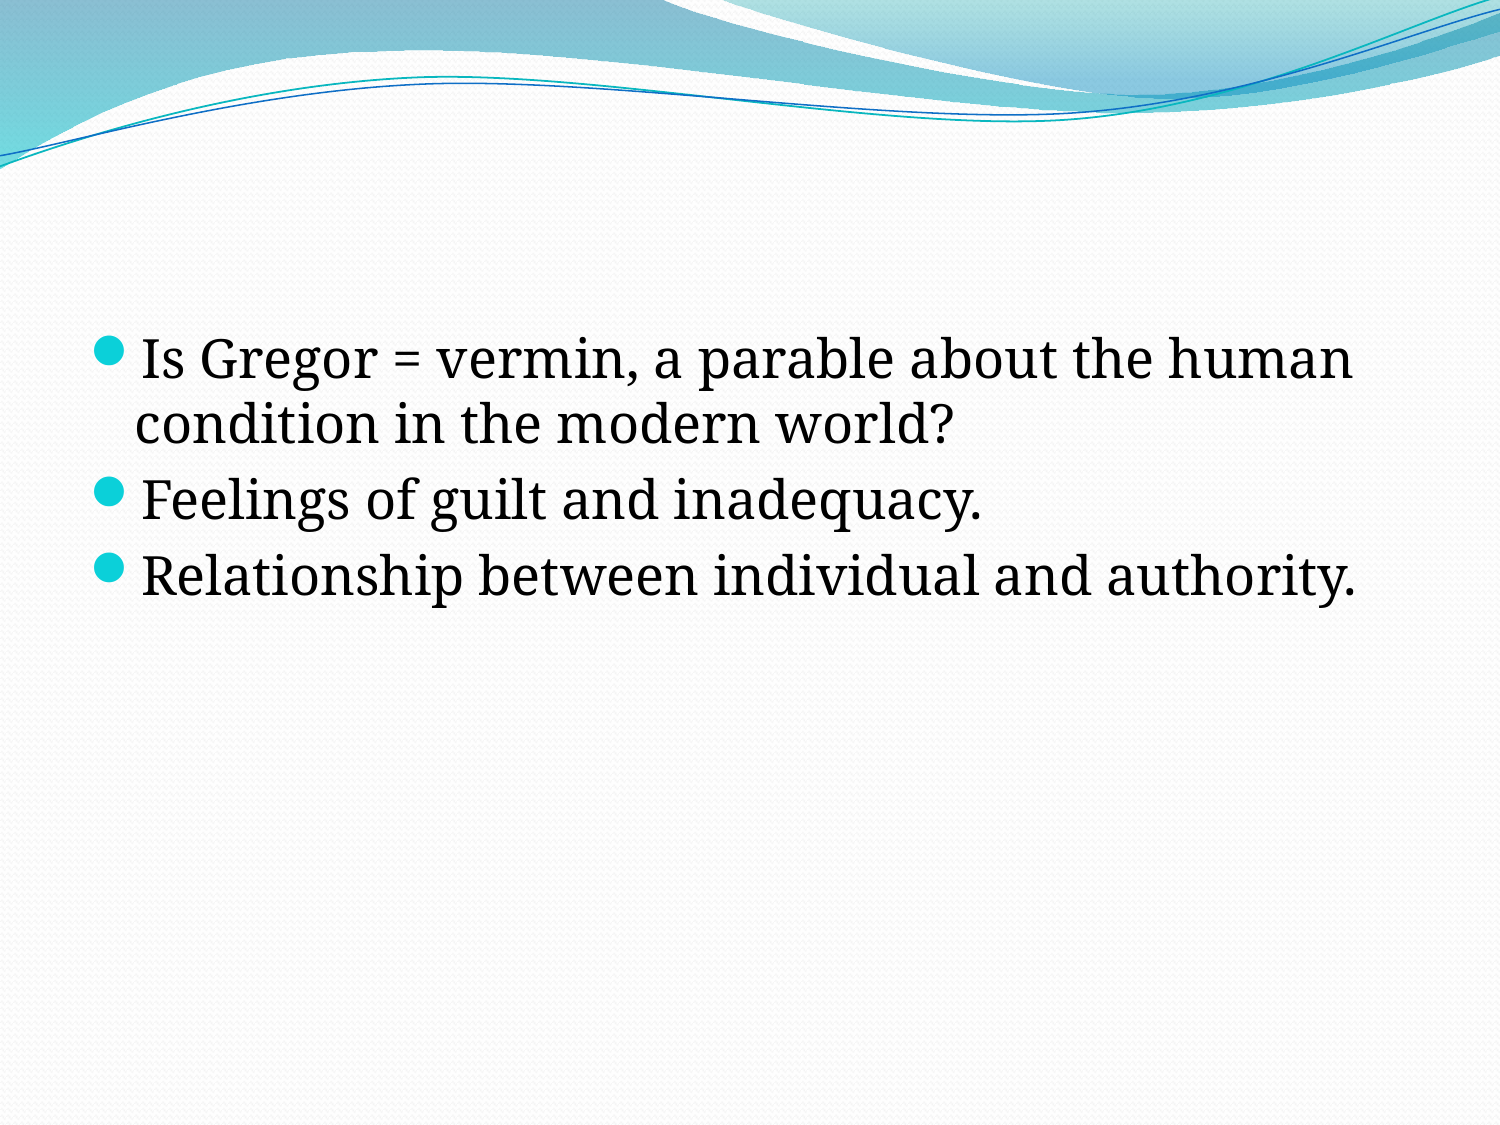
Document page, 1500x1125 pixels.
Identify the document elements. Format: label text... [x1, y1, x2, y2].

list Is Gregor = vermin, a parable about the human condition in the modern world? Feelings of guilt and inadequacy. Relationship between individual and authority. [75, 317, 1425, 1038]
